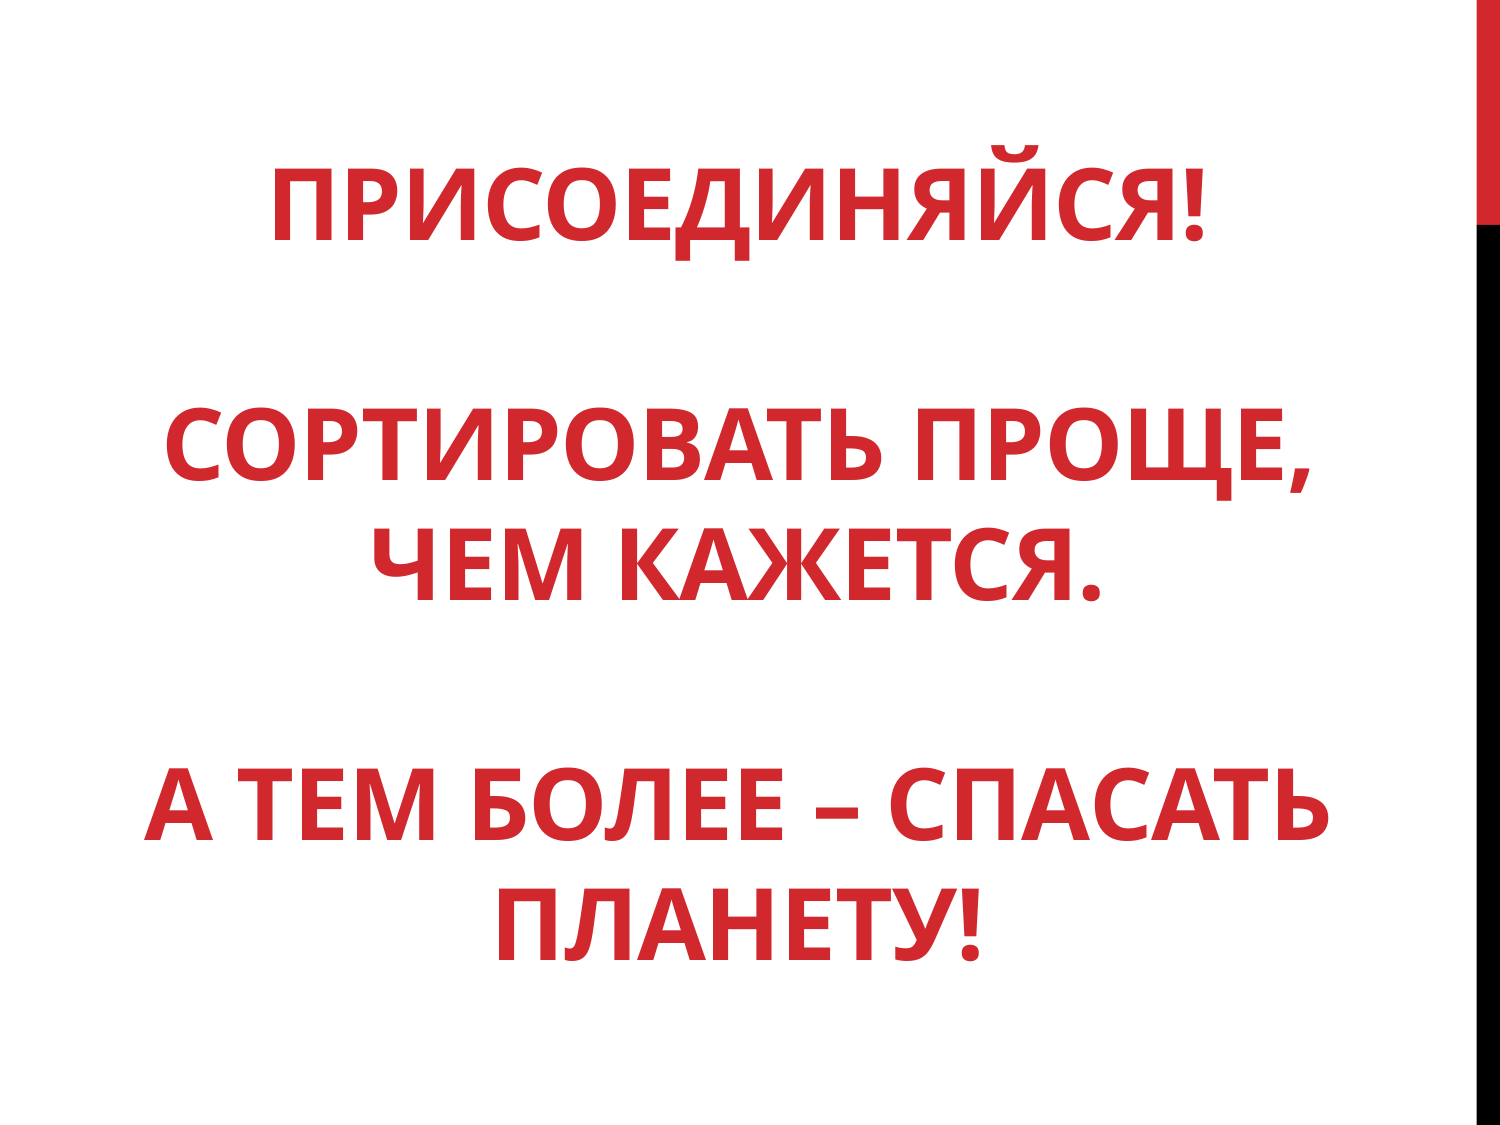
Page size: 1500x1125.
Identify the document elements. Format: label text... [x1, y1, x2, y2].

title ПРИСОЕДИНЯЙСЯ! СОРТИРОВАТЬ ПРОЩЕ, ЧЕМ КАЖЕТСЯ. А ТЕМ БОЛЕЕ – СПАСАТЬ ПЛАНЕТУ! [88, 125, 1388, 988]
